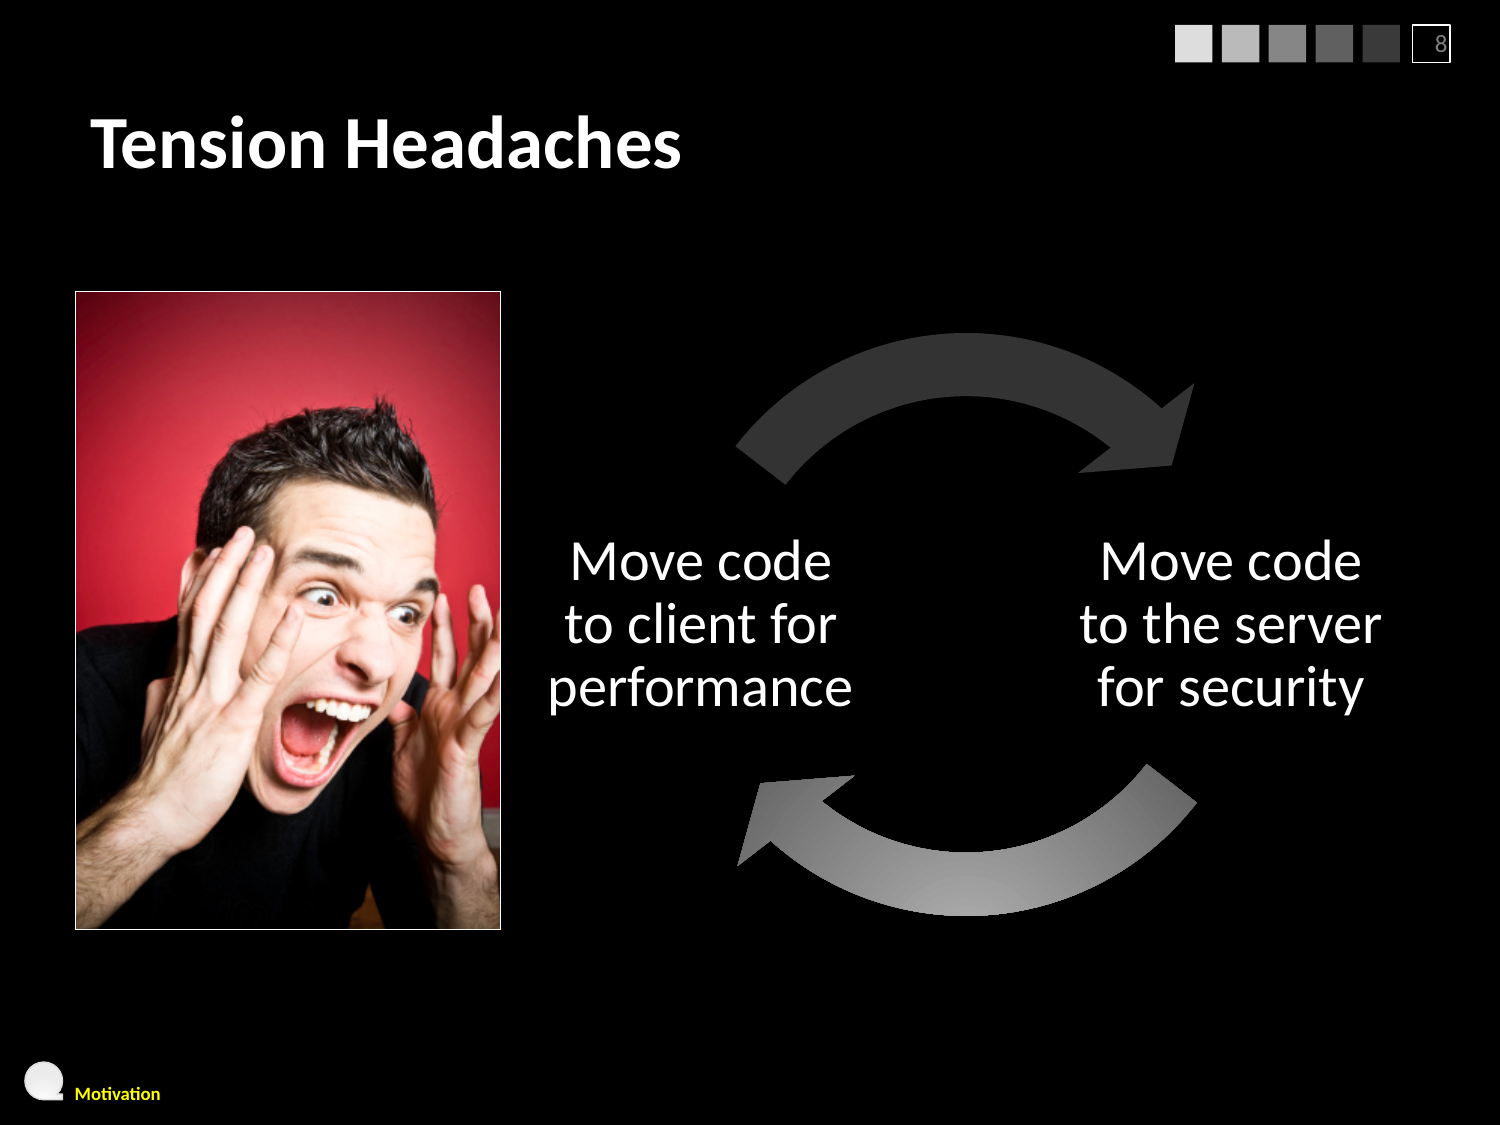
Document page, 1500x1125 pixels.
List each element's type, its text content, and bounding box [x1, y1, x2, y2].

slide_number 8 [1400, 12, 1463, 73]
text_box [465, 290, 1467, 959]
picture [74, 290, 465, 930]
title Tension Headaches [75, 45, 1425, 233]
